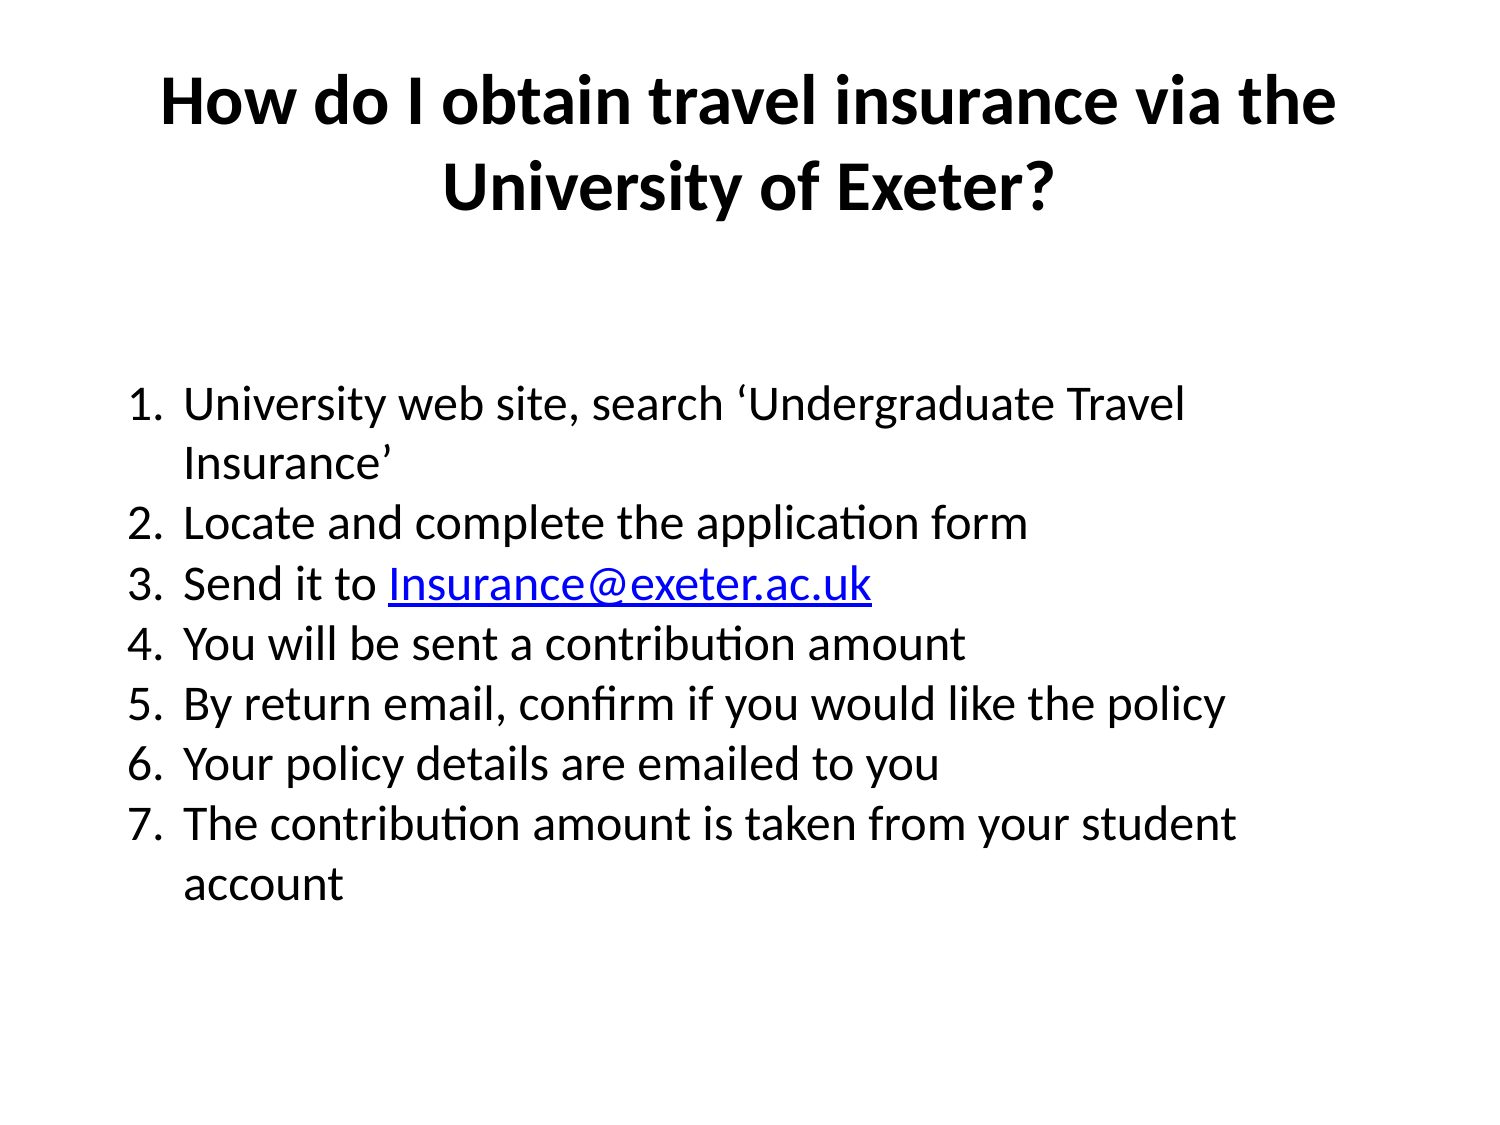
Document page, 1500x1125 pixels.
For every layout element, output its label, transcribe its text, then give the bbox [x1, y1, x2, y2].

title How do I obtain travel insurance via the University of Exeter? [75, 45, 1425, 233]
text_box University web site, search ‘Undergraduate Travel Insurance’ Locate and complete the application form Send it to Insurance@exeter.ac.uk You will be sent a contribution amount By return email, confirm if you would like the policy Your policy details are emailed to you The contribution amount is taken from your student account [112, 302, 1353, 918]
